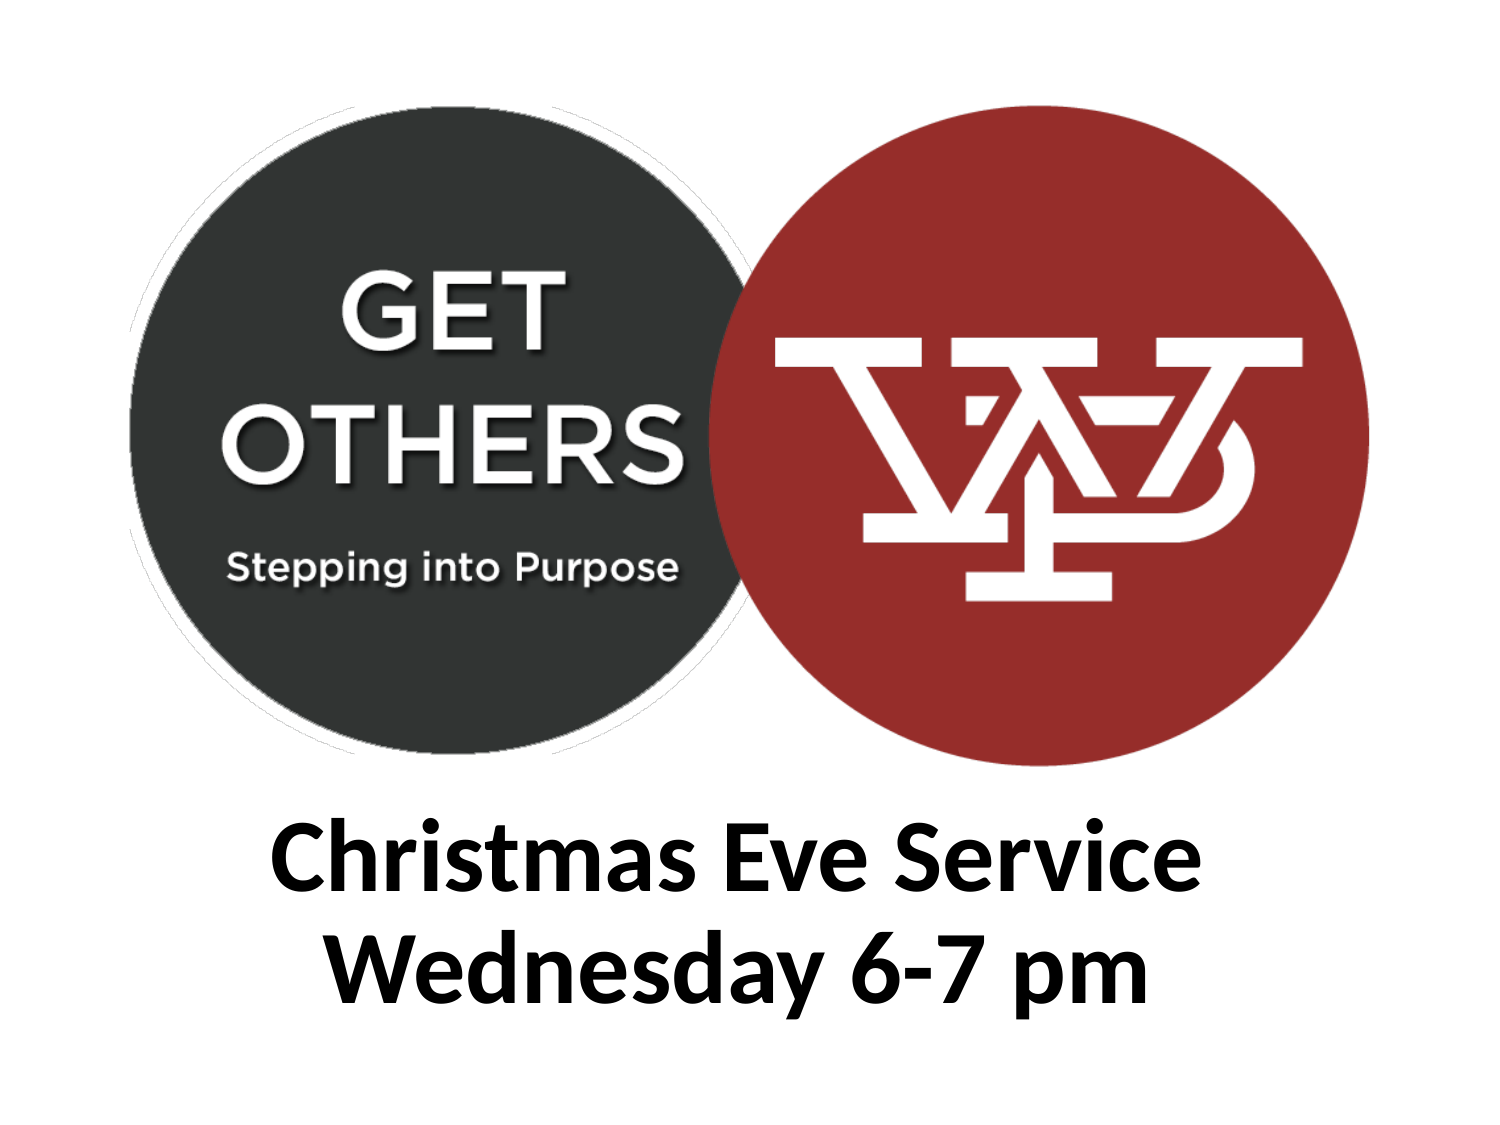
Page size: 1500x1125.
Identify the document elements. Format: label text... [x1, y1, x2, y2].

picture [116, 37, 1434, 829]
text_box Christmas Eve Service Wednesday 6-7 pm [200, 793, 1275, 1034]
